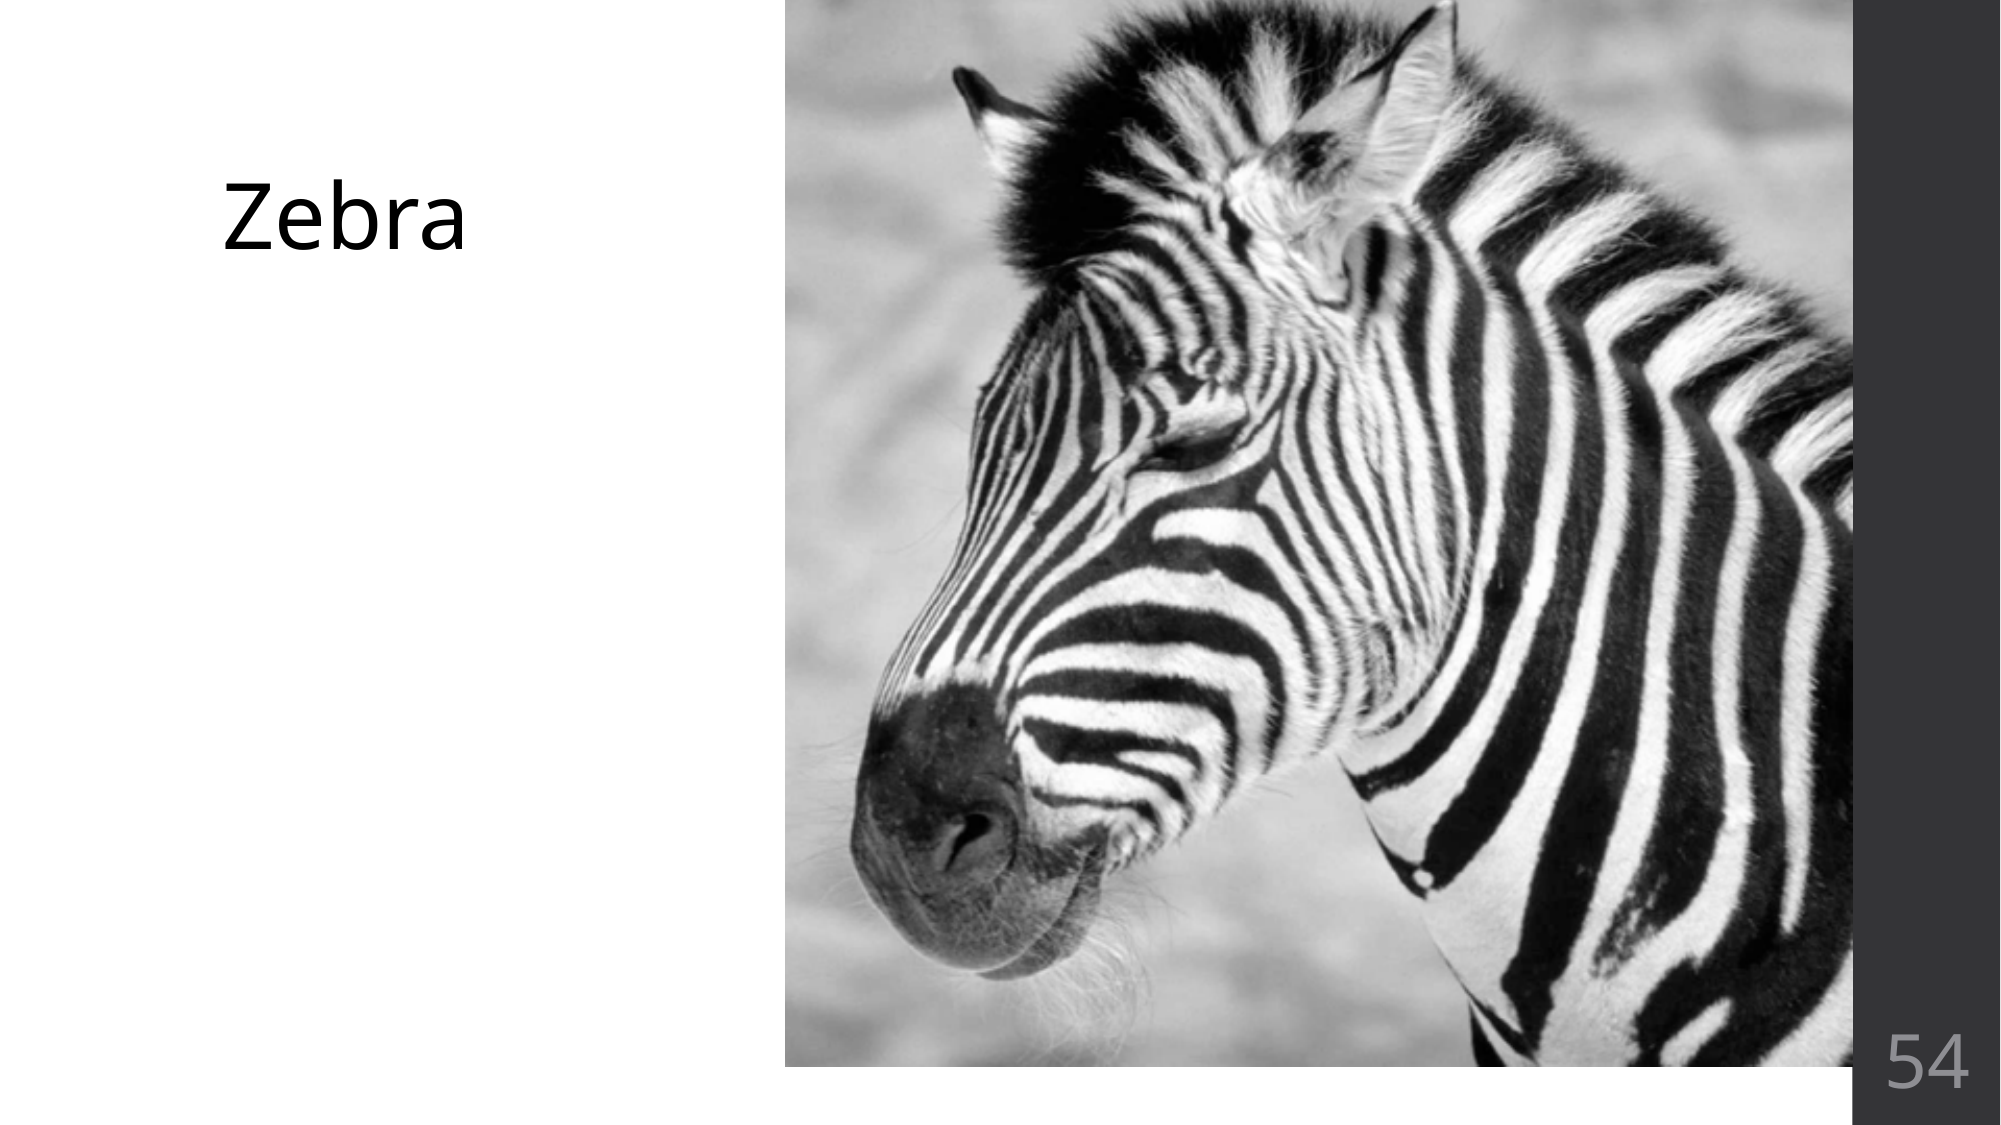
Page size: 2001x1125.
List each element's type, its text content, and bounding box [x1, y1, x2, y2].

slide_number ‹#› [1852, 1012, 2000, 1110]
picture [785, 0, 1853, 1068]
title Zebra [206, 60, 780, 278]
